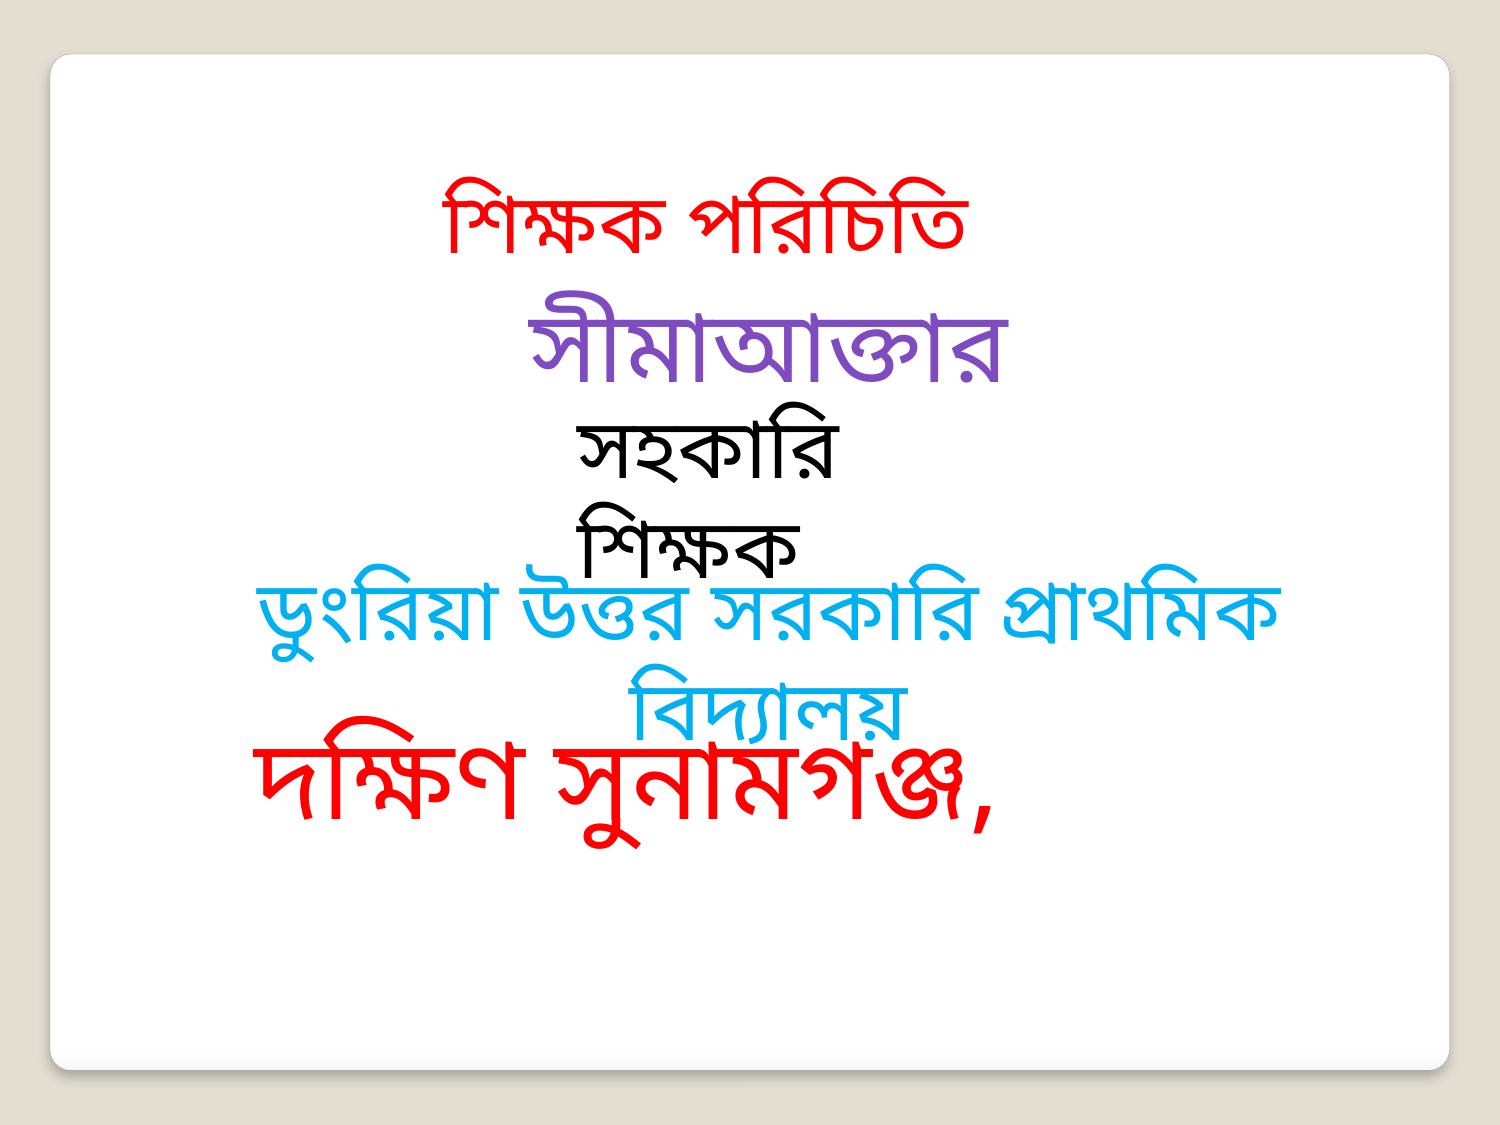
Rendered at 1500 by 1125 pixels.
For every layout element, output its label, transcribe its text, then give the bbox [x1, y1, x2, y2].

text_box ডুংরিয়া উত্তর সরকারি প্রাথমিক বিদ্যালয় [199, 549, 1338, 765]
text_box দক্ষিণ সুনামগঞ্জ, [187, 699, 1125, 850]
text_box সহকারি শিক্ষক [562, 387, 1025, 549]
text_box সীমাআক্তার [375, 275, 1163, 410]
text_box শিক্ষক পরিচিতি [337, 162, 1075, 278]
